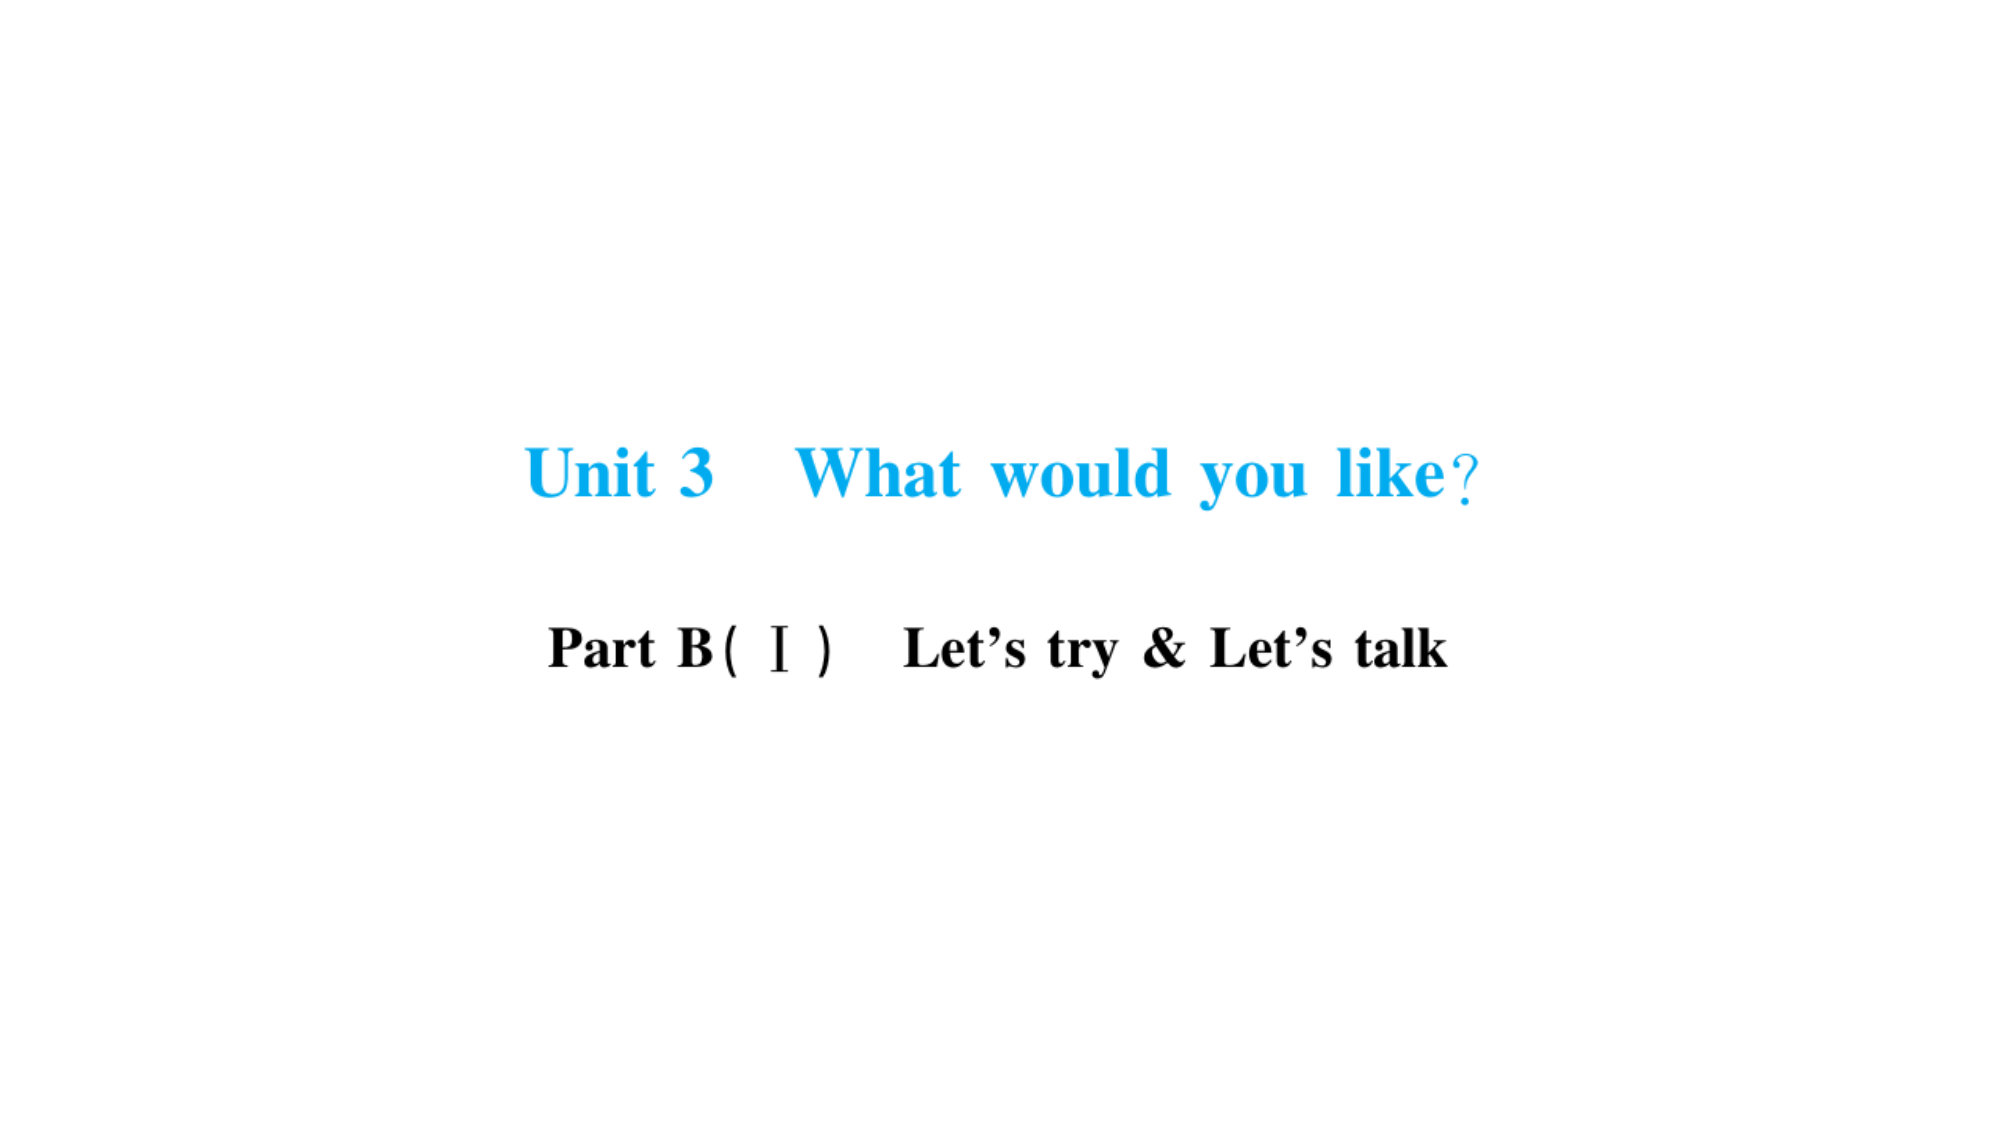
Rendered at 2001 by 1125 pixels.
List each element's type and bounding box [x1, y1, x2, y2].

picture [530, 604, 1470, 694]
picture [506, 429, 1494, 579]
